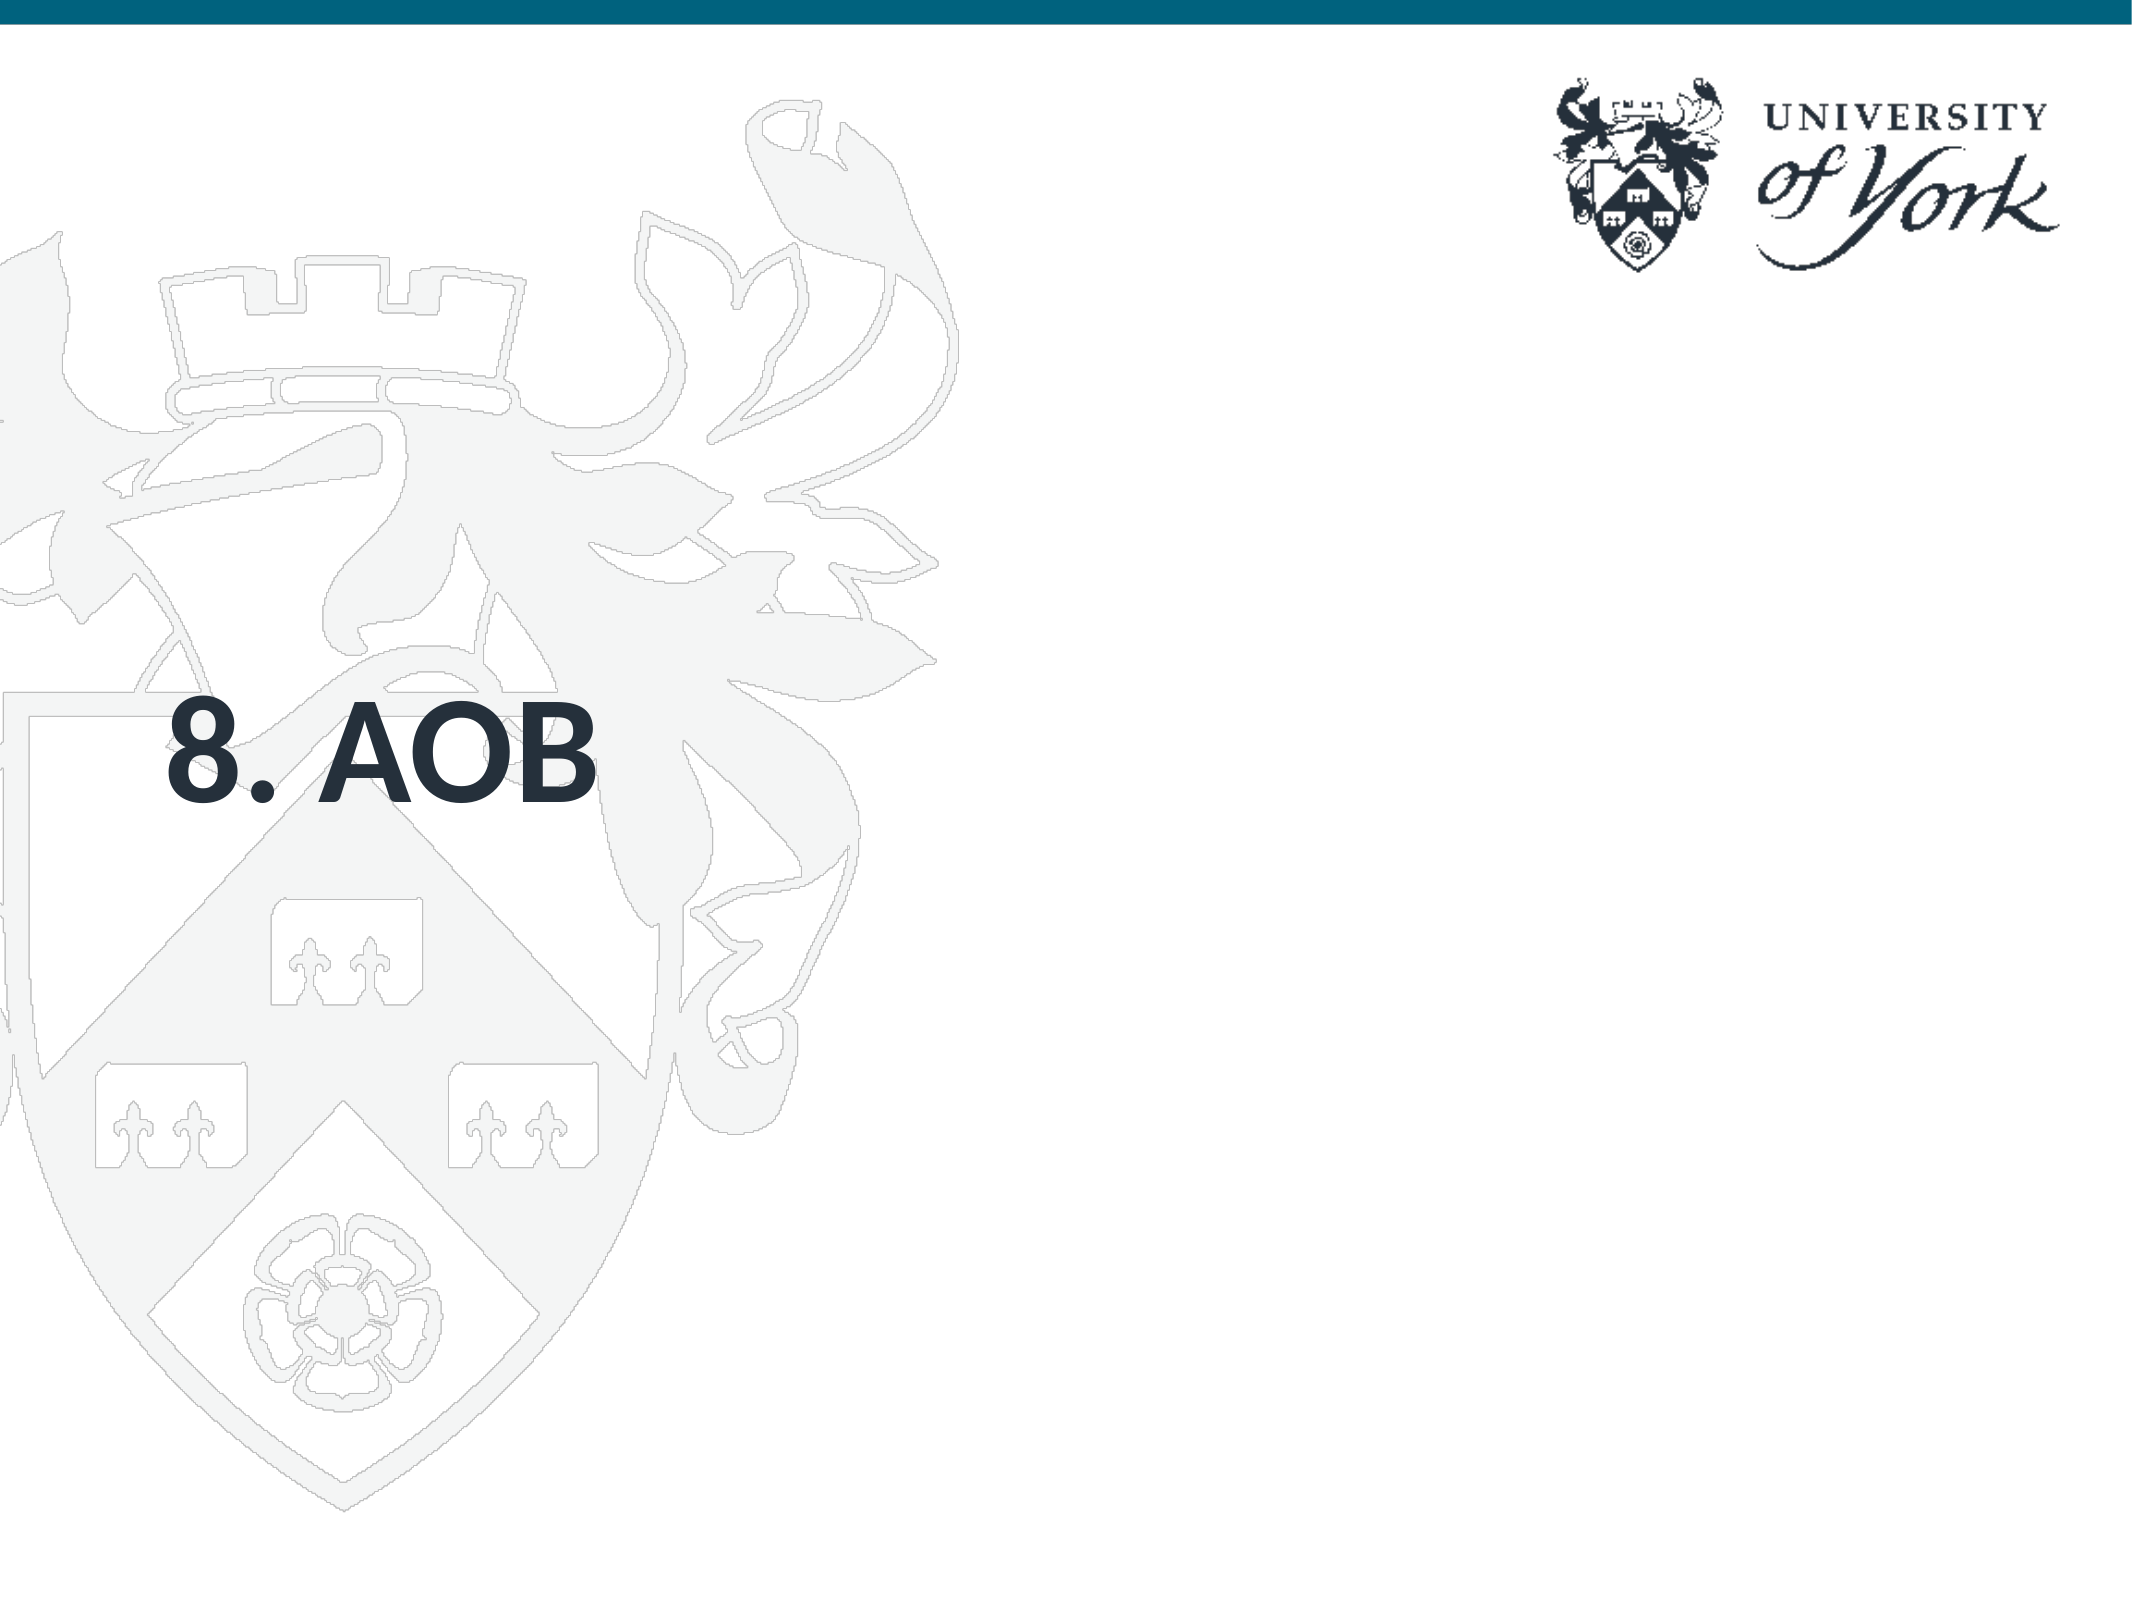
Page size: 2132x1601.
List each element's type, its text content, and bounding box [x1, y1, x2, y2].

title 8. AOB [143, 637, 1931, 964]
picture [0, 25, 2132, 1601]
